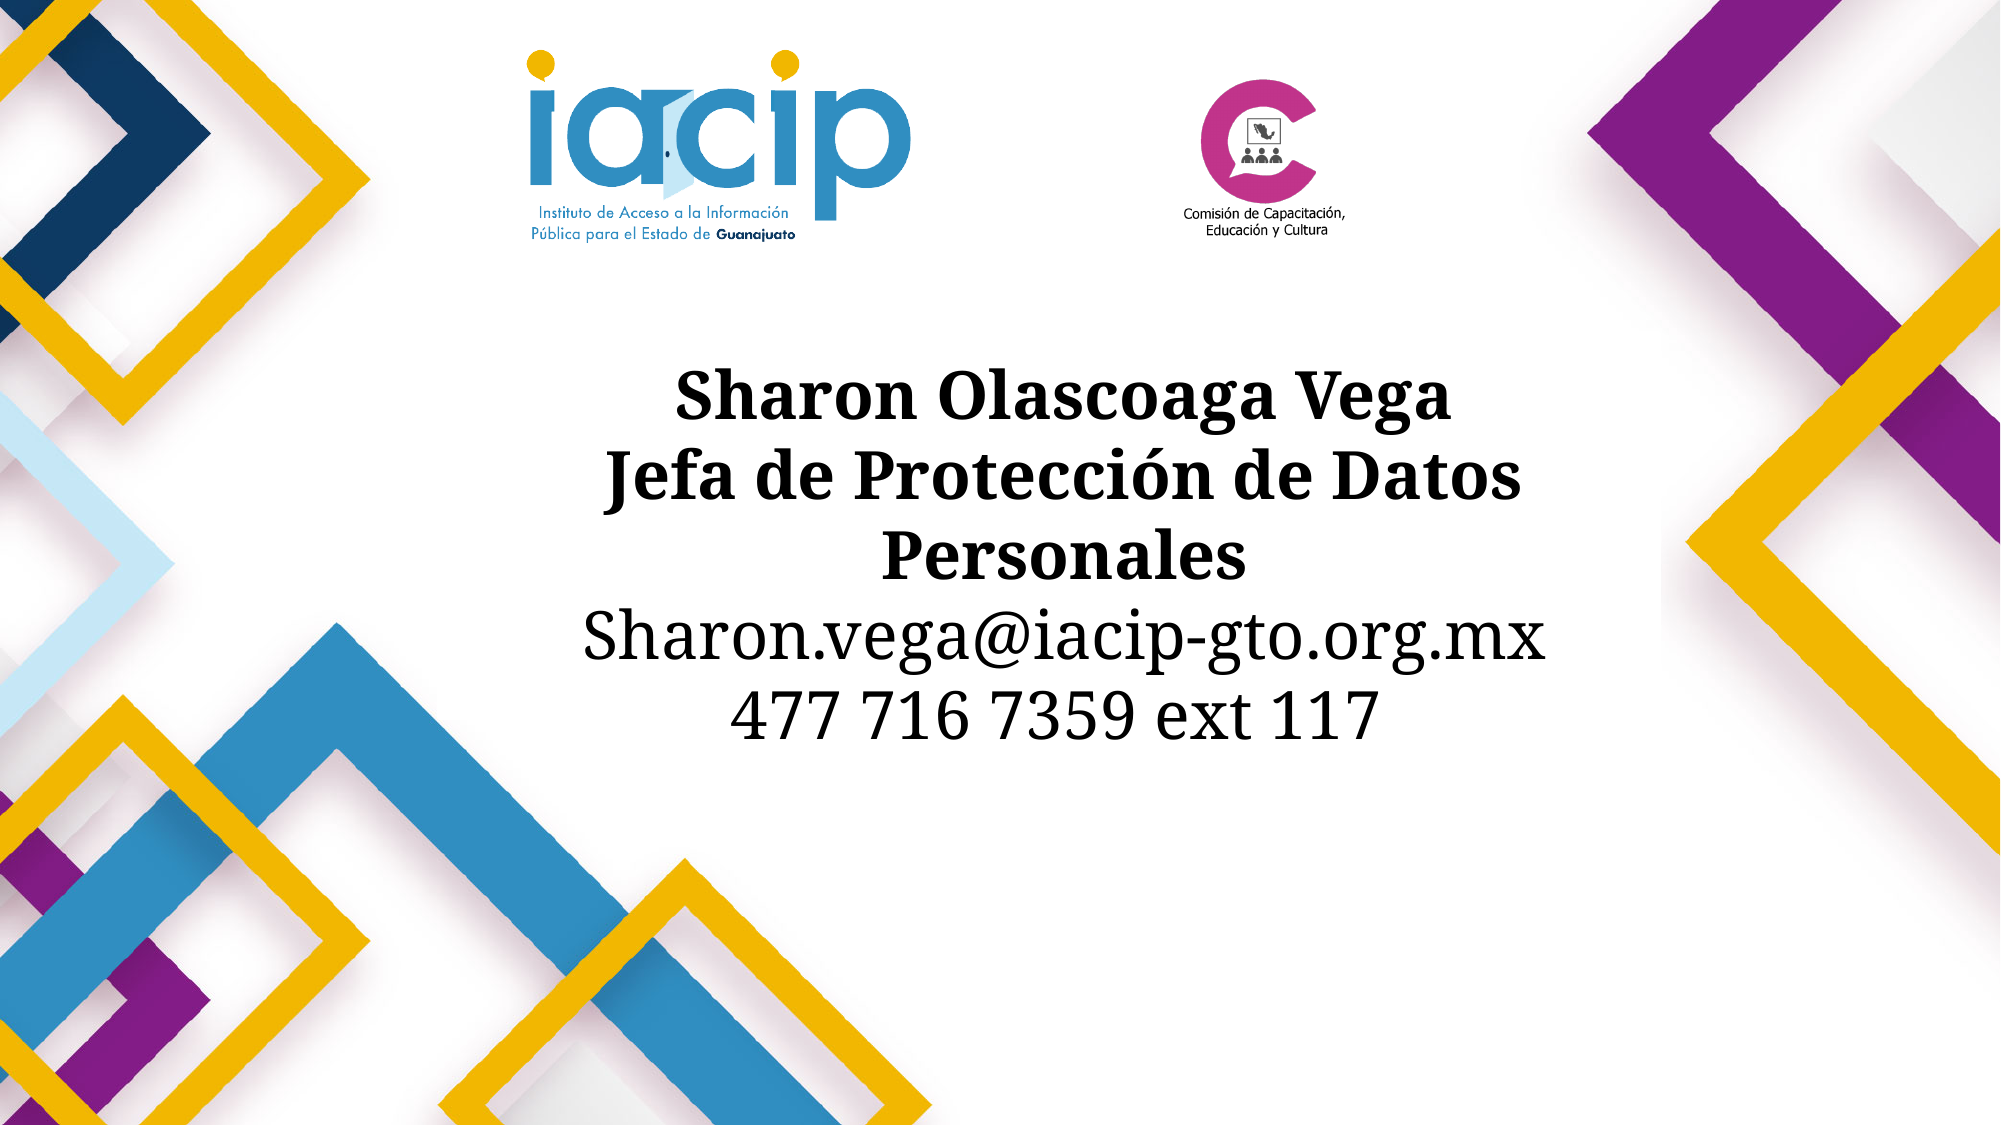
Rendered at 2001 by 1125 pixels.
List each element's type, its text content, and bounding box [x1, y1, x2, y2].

picture [0, 0, 2001, 1125]
text_box [437, 331, 1661, 720]
text_box [716, 720, 1359, 779]
text_box Sharon Olascoaga Vega Jefa de Protección de Datos Personales Sharon.vega@iacip-gto.org.mx 477 716 7359 ext 117 [455, 387, 1675, 719]
